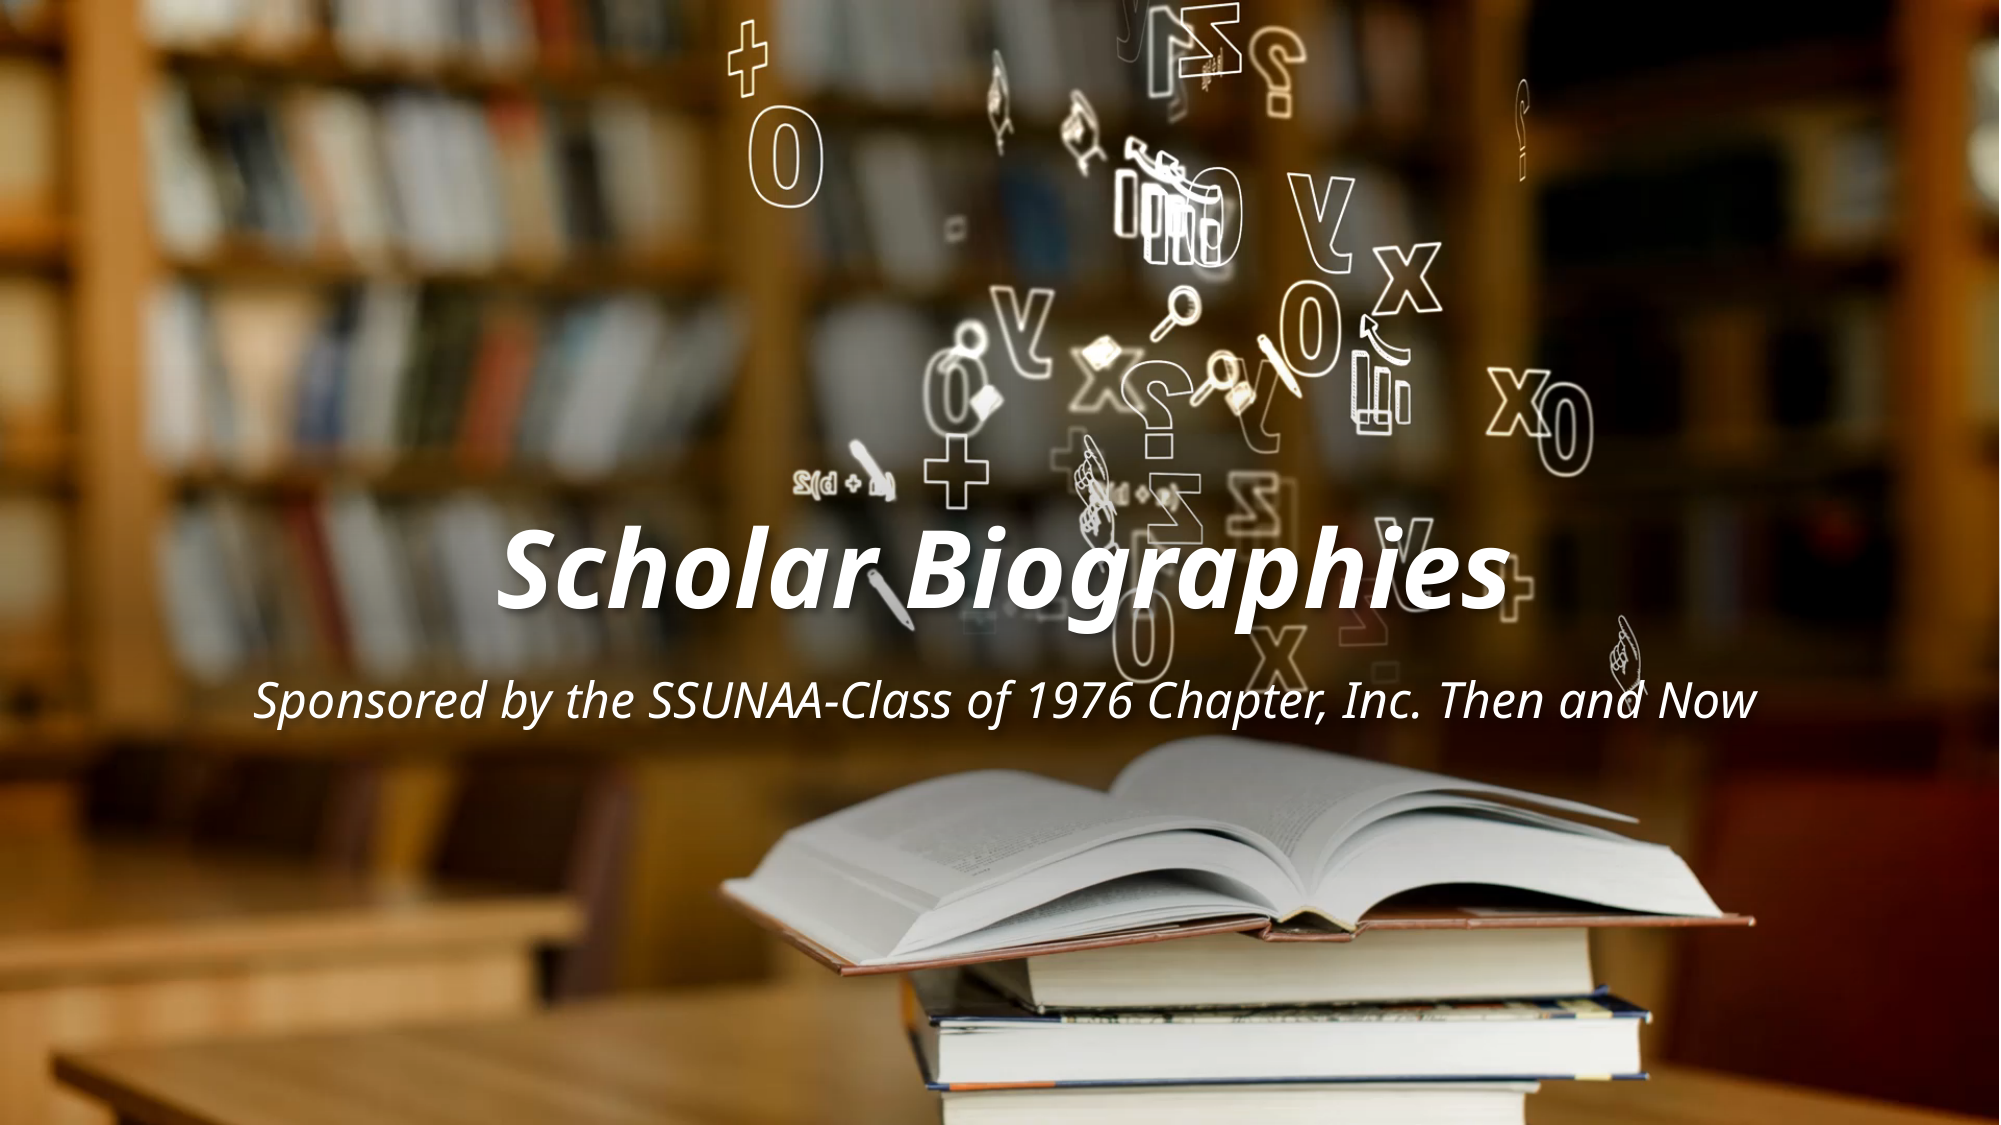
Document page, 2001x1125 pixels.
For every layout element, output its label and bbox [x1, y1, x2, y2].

text_box [0, 0, 2000, 1125]
